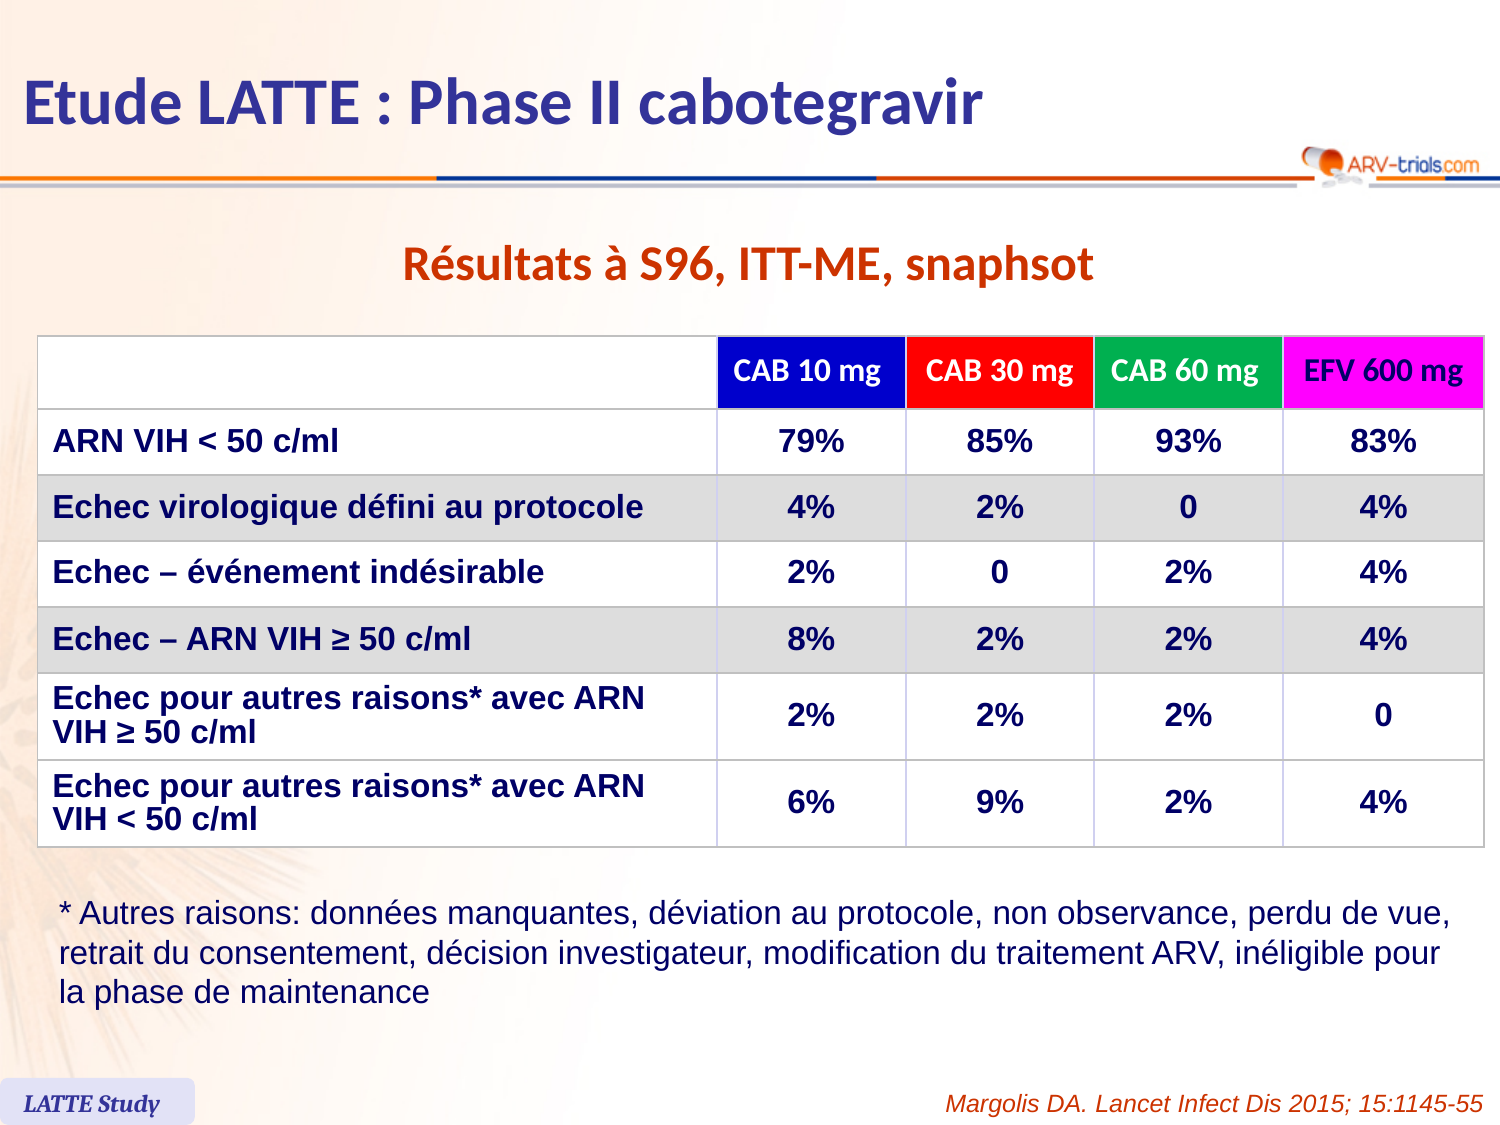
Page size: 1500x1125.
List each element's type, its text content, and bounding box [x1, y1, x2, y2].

table_header EFV 600 mg [1284, 337, 1483, 408]
table_header CAB 10 mg [718, 337, 905, 408]
table_cell 0 [1095, 476, 1282, 540]
table_cell 83% [1284, 410, 1483, 474]
table_cell 2% [907, 608, 1093, 672]
table_header CAB 30 mg [907, 337, 1093, 408]
title Etude LATTE : Phase II cabotegravir [8, 6, 1353, 190]
table_cell 2% [1095, 542, 1282, 606]
text_box Résultats à S96, ITT-ME, snaphsot [387, 222, 1110, 298]
table_cell 4% [1284, 476, 1483, 540]
table_cell 0 [907, 542, 1093, 606]
table_header [38, 337, 716, 408]
table_cell 2% [907, 476, 1093, 540]
table_cell 2% [718, 674, 905, 759]
table_cell 2% [1095, 761, 1282, 846]
table_cell 85% [907, 410, 1093, 474]
table_cell 2% [907, 674, 1093, 759]
table_cell 6% [718, 761, 905, 846]
table_cell 4% [1284, 608, 1483, 672]
table_cell Echec – événement indésirable [38, 542, 716, 606]
table_cell 4% [1284, 542, 1483, 606]
table_cell 4% [718, 476, 905, 540]
table_cell 2% [1095, 608, 1282, 672]
table_cell 93% [1095, 410, 1282, 474]
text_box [0, 1077, 196, 1125]
picture [0, 0, 1500, 1125]
text_box * Autres raisons: données manquantes, déviation au protocole, non observance, perdu de vue, retrait du consentement, décision investigateur, modification du traitement ARV, inéligible pour la phase de maintenance [43, 883, 1485, 1058]
table_cell 4% [1284, 761, 1483, 846]
table_cell 9% [907, 761, 1093, 846]
table_cell ARN VIH < 50 c/ml [38, 410, 716, 474]
table_cell Echec virologique défini au protocole [38, 476, 716, 540]
table_cell Echec pour autres raisons* avec ARN VIH < 50 c/ml [38, 761, 716, 846]
table_cell Echec – ARN VIH ≥ 50 c/ml [38, 608, 716, 672]
table_header CAB 60 mg [1095, 337, 1282, 408]
table_cell Echec pour autres raisons* avec ARN VIH ≥ 50 c/ml [38, 674, 716, 759]
table_cell 8% [718, 608, 905, 672]
table_cell 0 [1284, 674, 1483, 759]
table_cell 2% [718, 542, 905, 606]
text_box Margolis DA. Lancet Infect Dis 2015; 15:1145-55 [599, 1079, 1500, 1125]
table_cell 79% [718, 410, 905, 474]
table_cell 2% [1095, 674, 1282, 759]
